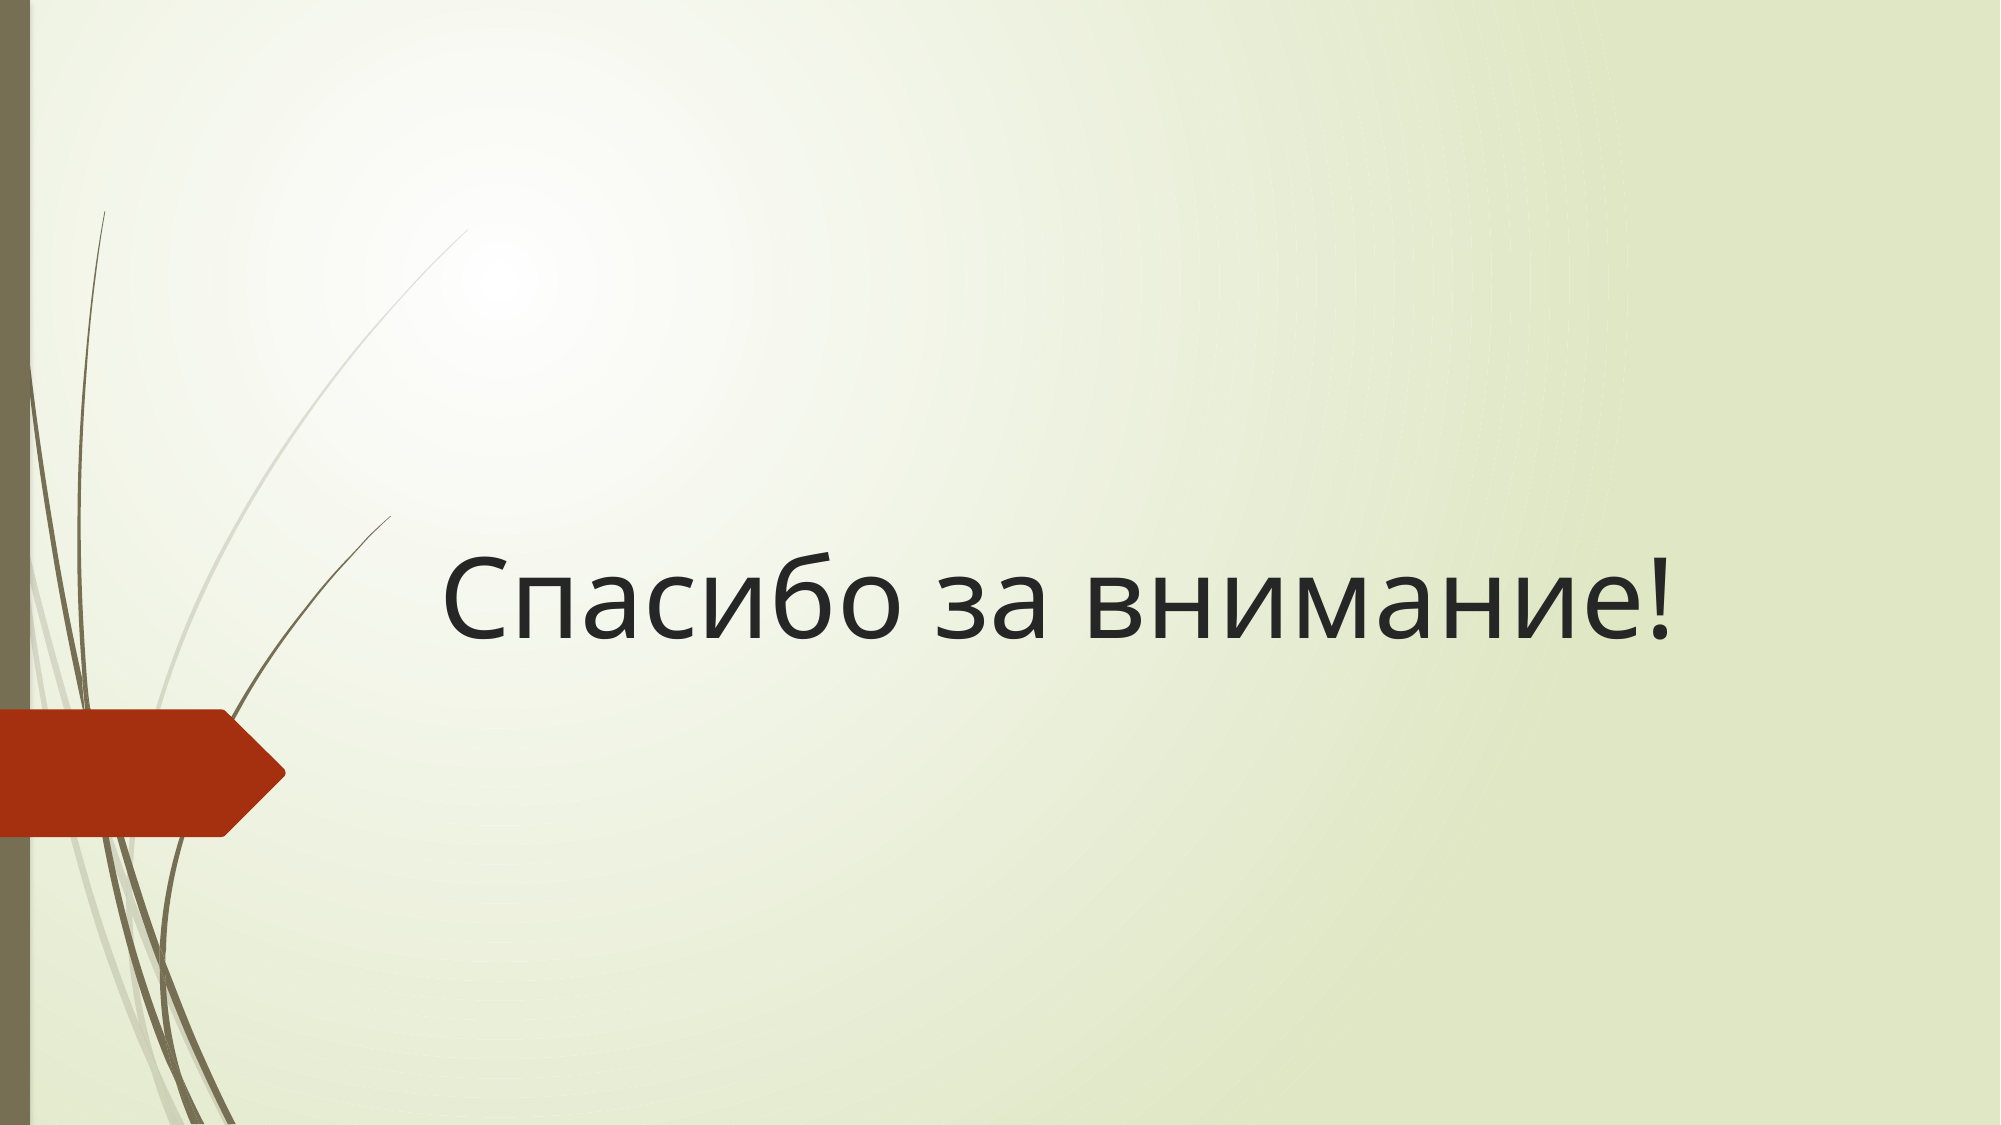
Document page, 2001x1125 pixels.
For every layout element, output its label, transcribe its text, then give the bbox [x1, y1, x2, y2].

title Спасибо за внимание! [424, 296, 1888, 669]
